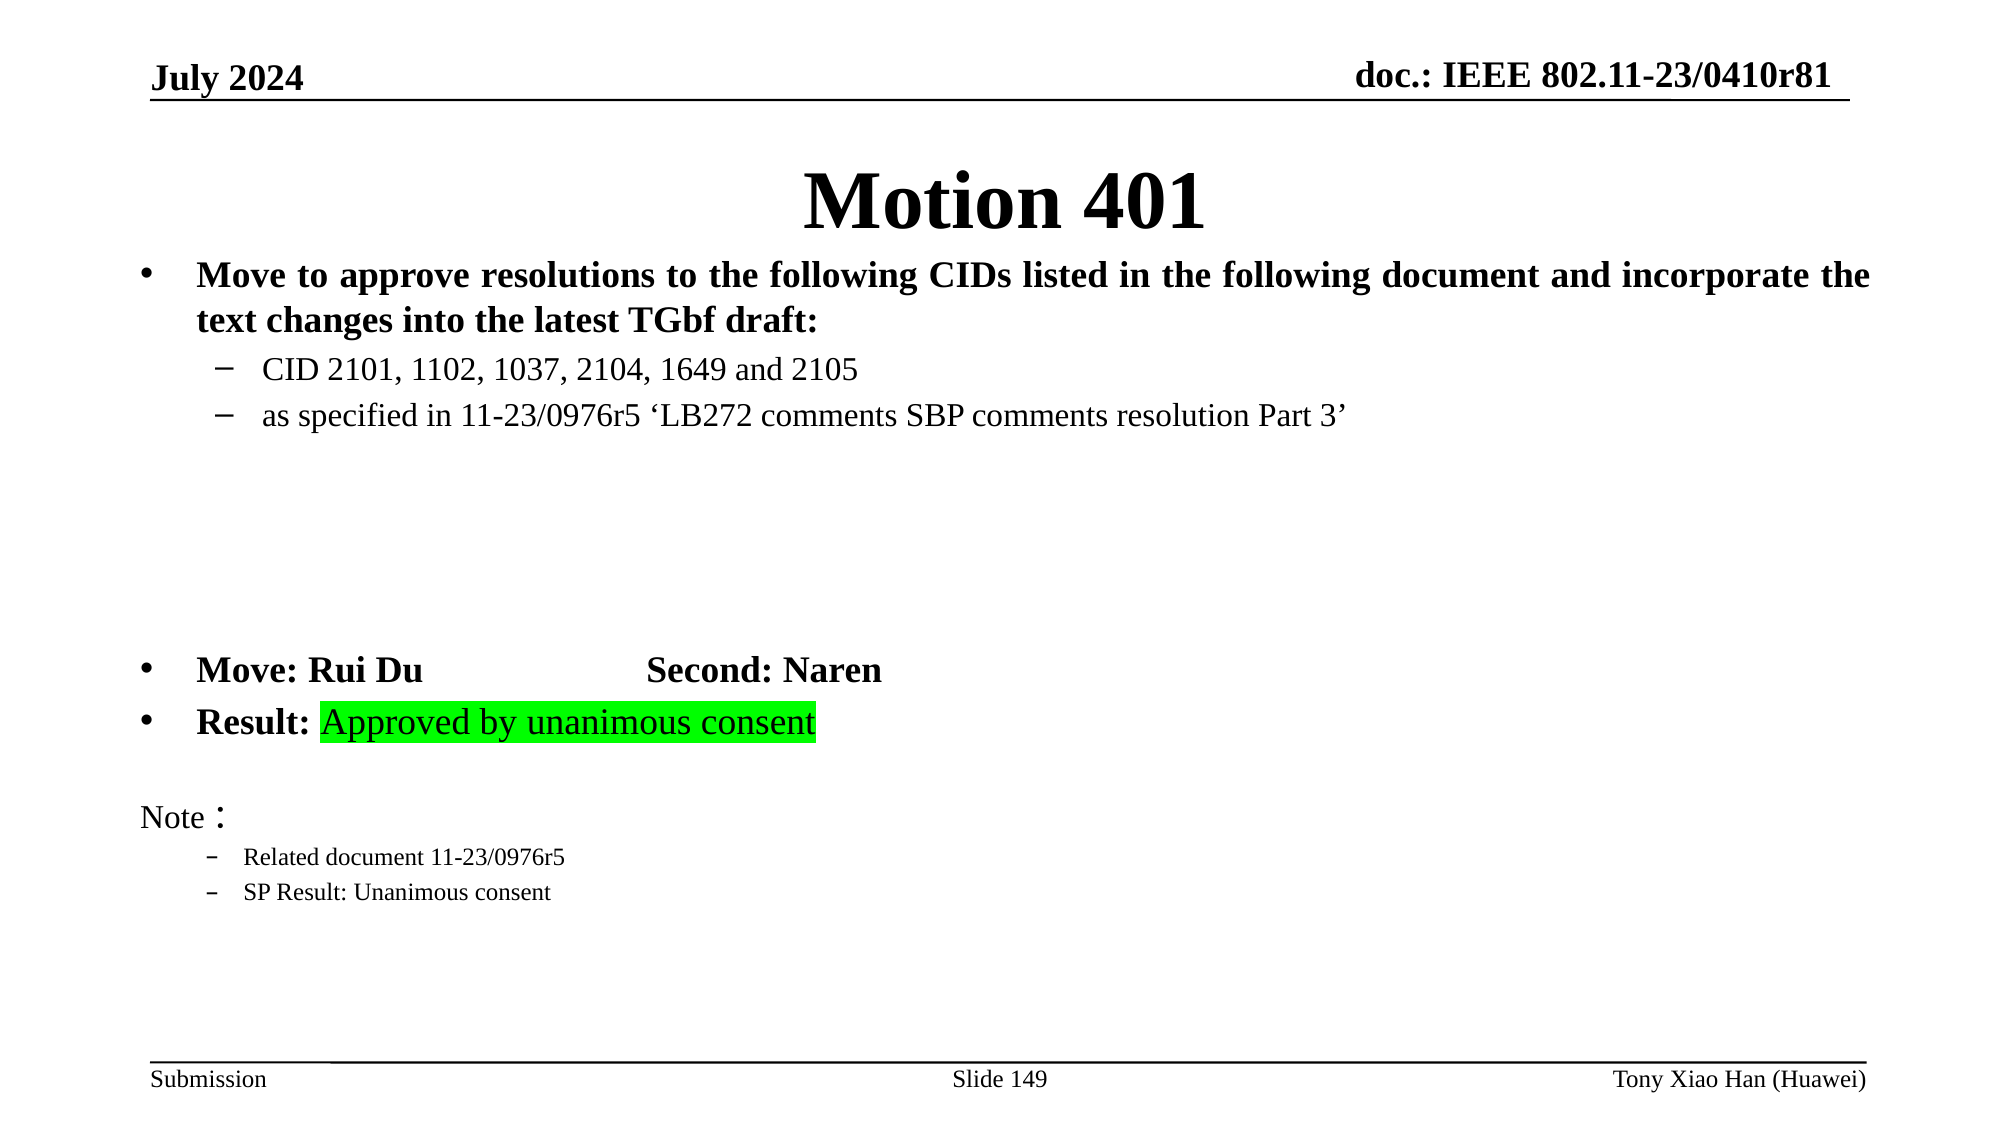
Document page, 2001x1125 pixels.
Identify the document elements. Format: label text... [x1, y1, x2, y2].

text_box Motion 401 [368, 137, 1644, 212]
text_box Move to approve resolutions to the following CIDs listed in the following document and incorporate the text changes into the latest TGbf draft: CID 2101, 1102, 1037, 2104, 1649 and 2105 as specified in 11-23/0976r5 ‘LB272 comments SBP comments resolution Part 3’ Move: Rui Du Second: Naren Result: Approved by unanimous consent Note： Related document 11-23/0976r5 SP Result: Unanimous consent [125, 212, 1888, 900]
